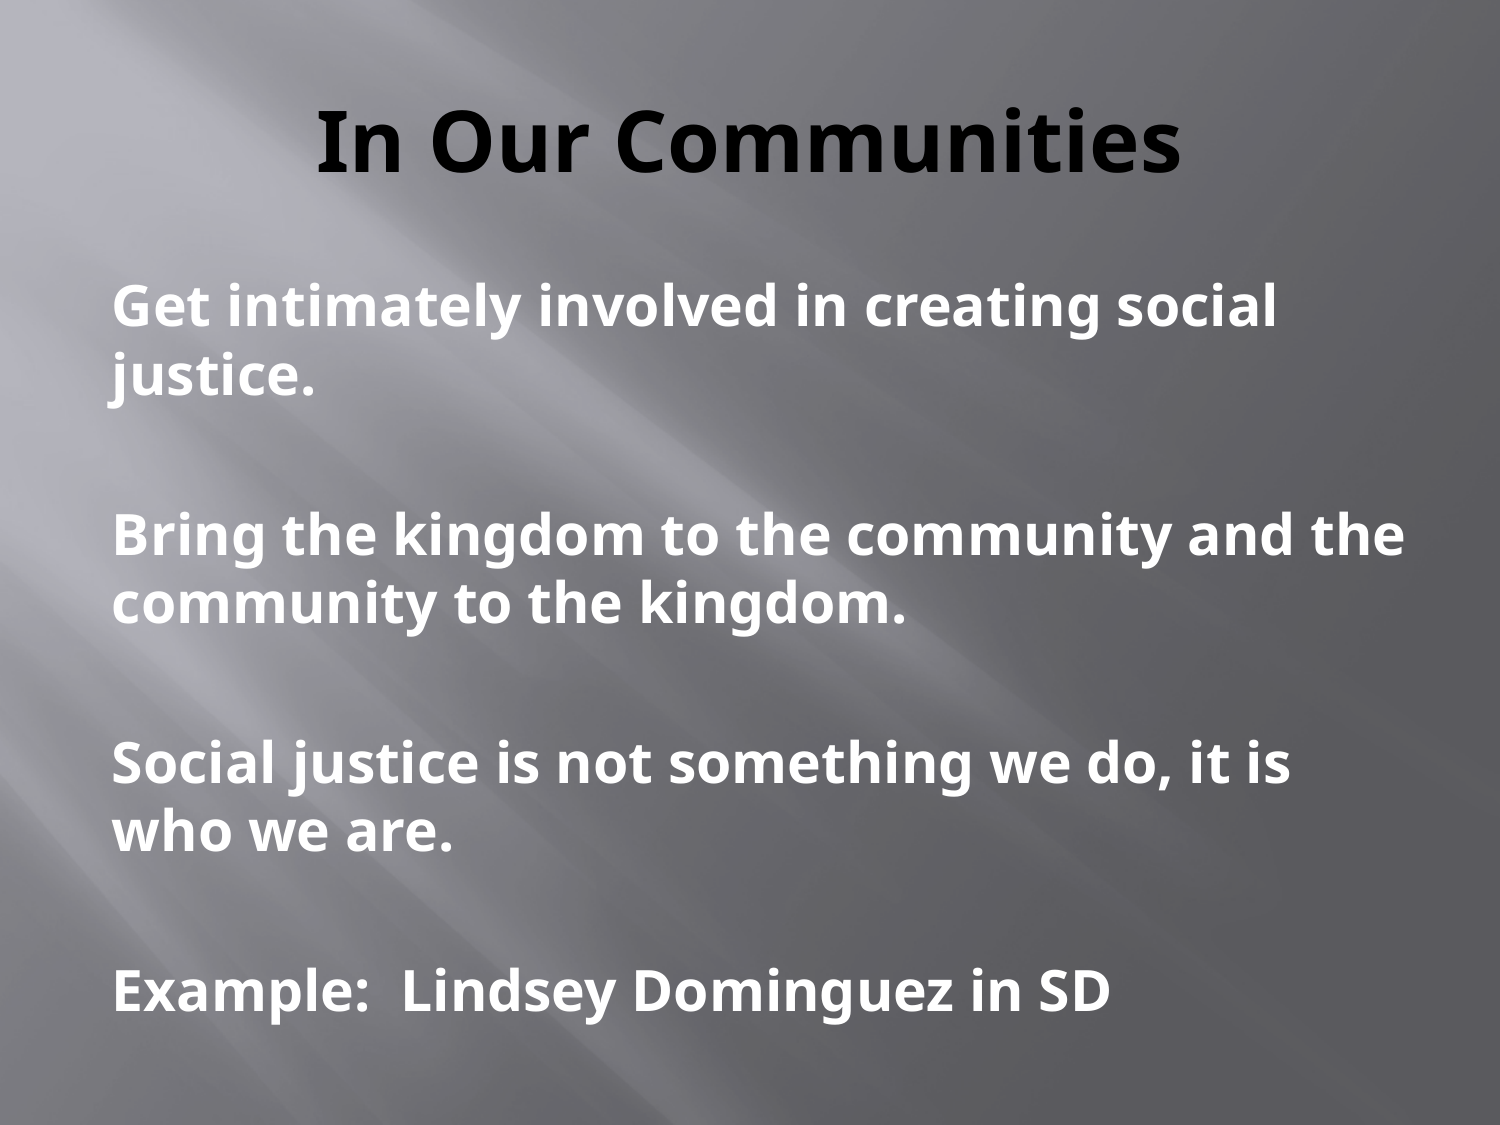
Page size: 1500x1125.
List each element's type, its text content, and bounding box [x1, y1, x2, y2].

list Get intimately involved in creating social justice. Bring the kingdom to the community and the community to the kingdom. Social justice is not something we do, it is who we are. Example: Lindsey Dominguez in SD [75, 262, 1425, 1035]
title In Our Communities [75, 45, 1425, 233]
